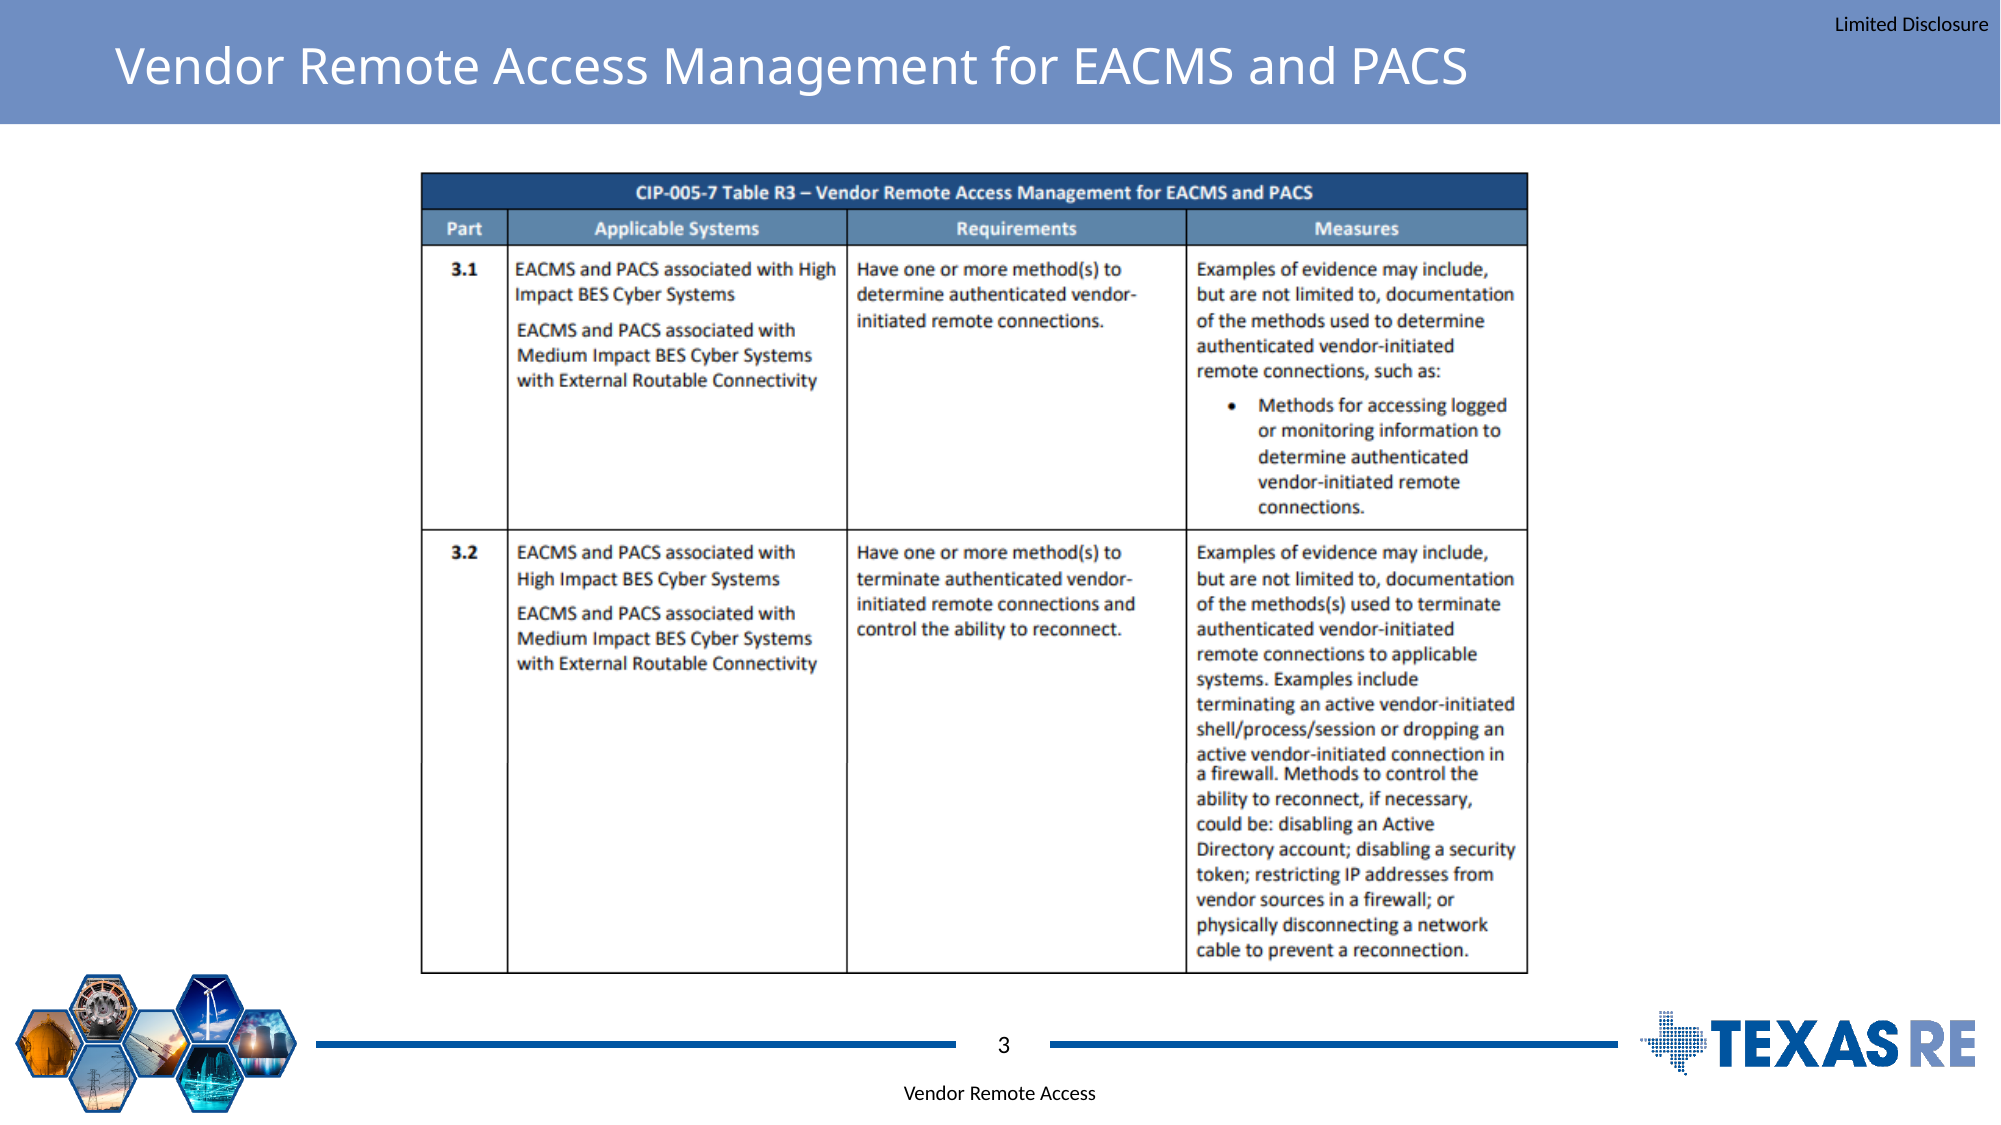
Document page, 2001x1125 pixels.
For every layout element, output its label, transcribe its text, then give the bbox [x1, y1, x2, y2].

footer Vendor Remote Access [662, 1072, 1338, 1113]
title Vendor Remote Access Management for EACMS and PACS [100, 11, 1751, 125]
picture [418, 763, 1533, 974]
slide_number 3 [955, 1017, 1053, 1070]
picture [15, 974, 297, 1113]
picture [1640, 1011, 1975, 1078]
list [415, 168, 1530, 764]
